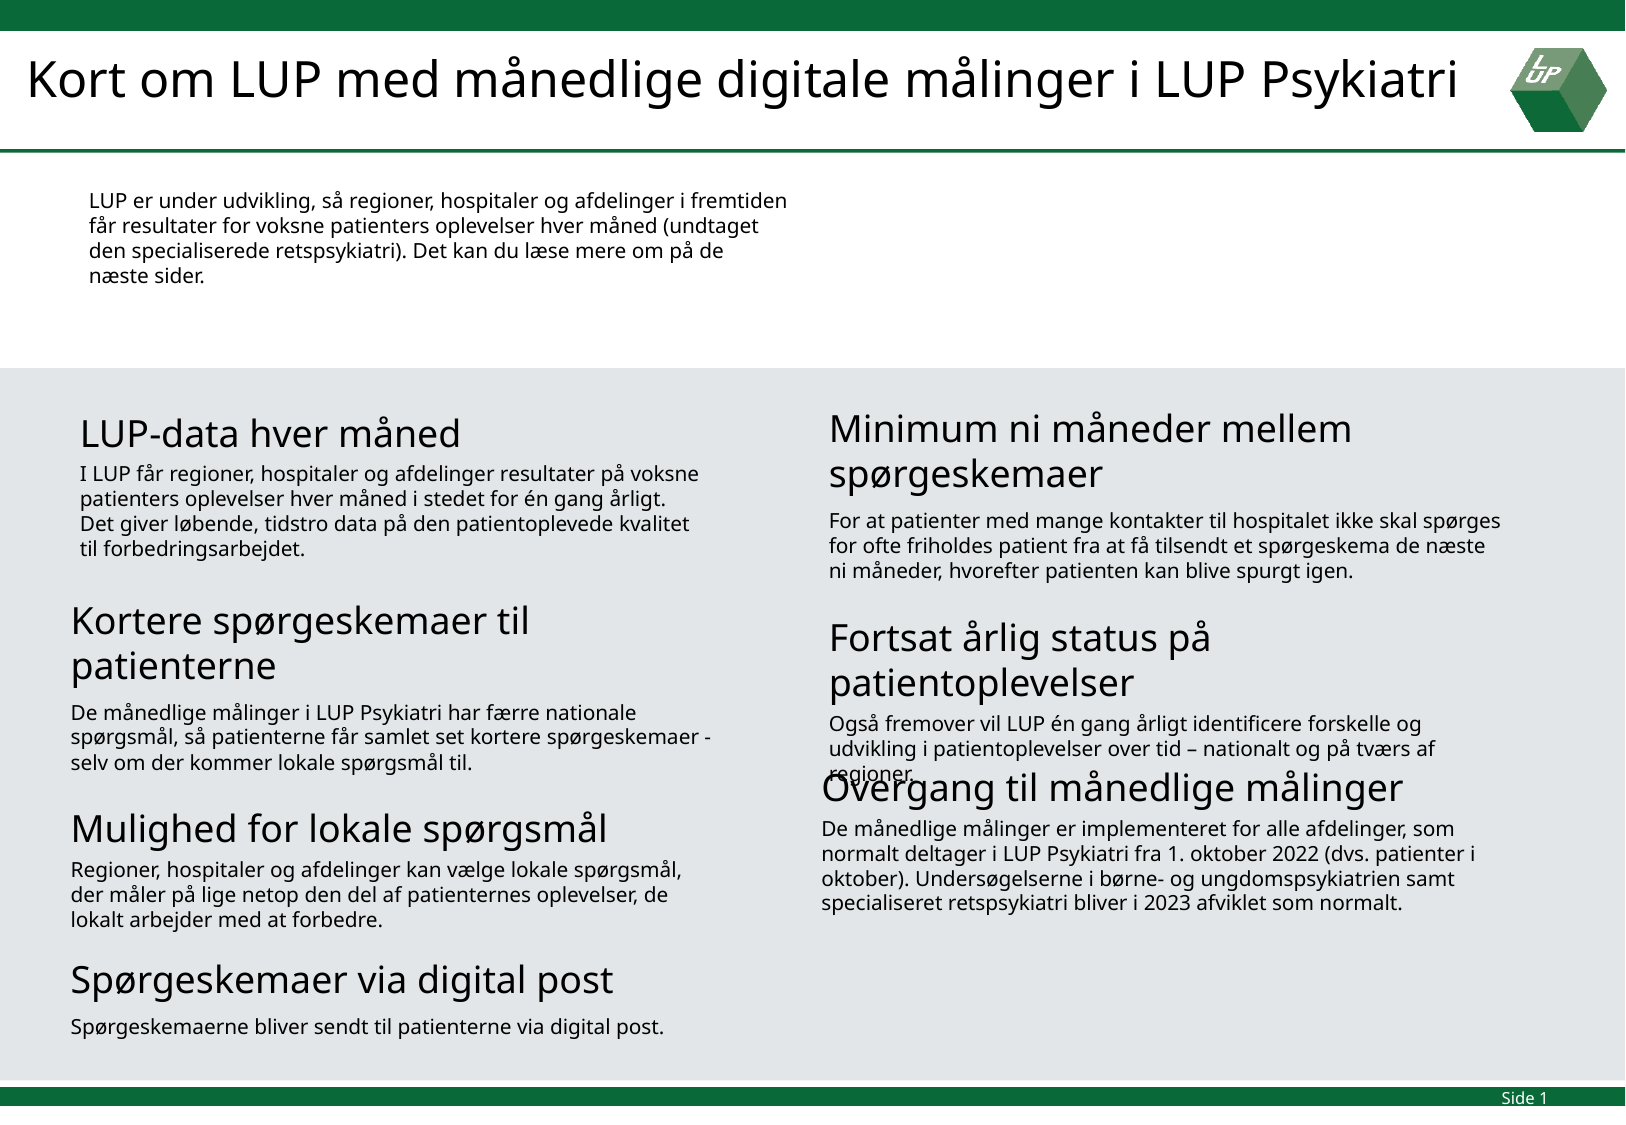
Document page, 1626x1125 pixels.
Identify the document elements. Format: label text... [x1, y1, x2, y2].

text_box LUP er under udvikling, så regioner, hospitaler og afdelinger i fremtiden får resultater for voksne patienters oplevelser hver måned (undtaget den specialiserede retspsykiatri). Det kan du læse mere om på de næste sider. [74, 155, 803, 367]
text_box Side 1 [1486, 1090, 1564, 1116]
text_box Kort om LUP med månedlige digitale målinger i LUP Psykiatri [12, 39, 1480, 115]
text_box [0, 367, 1625, 1081]
picture [1510, 48, 1607, 132]
